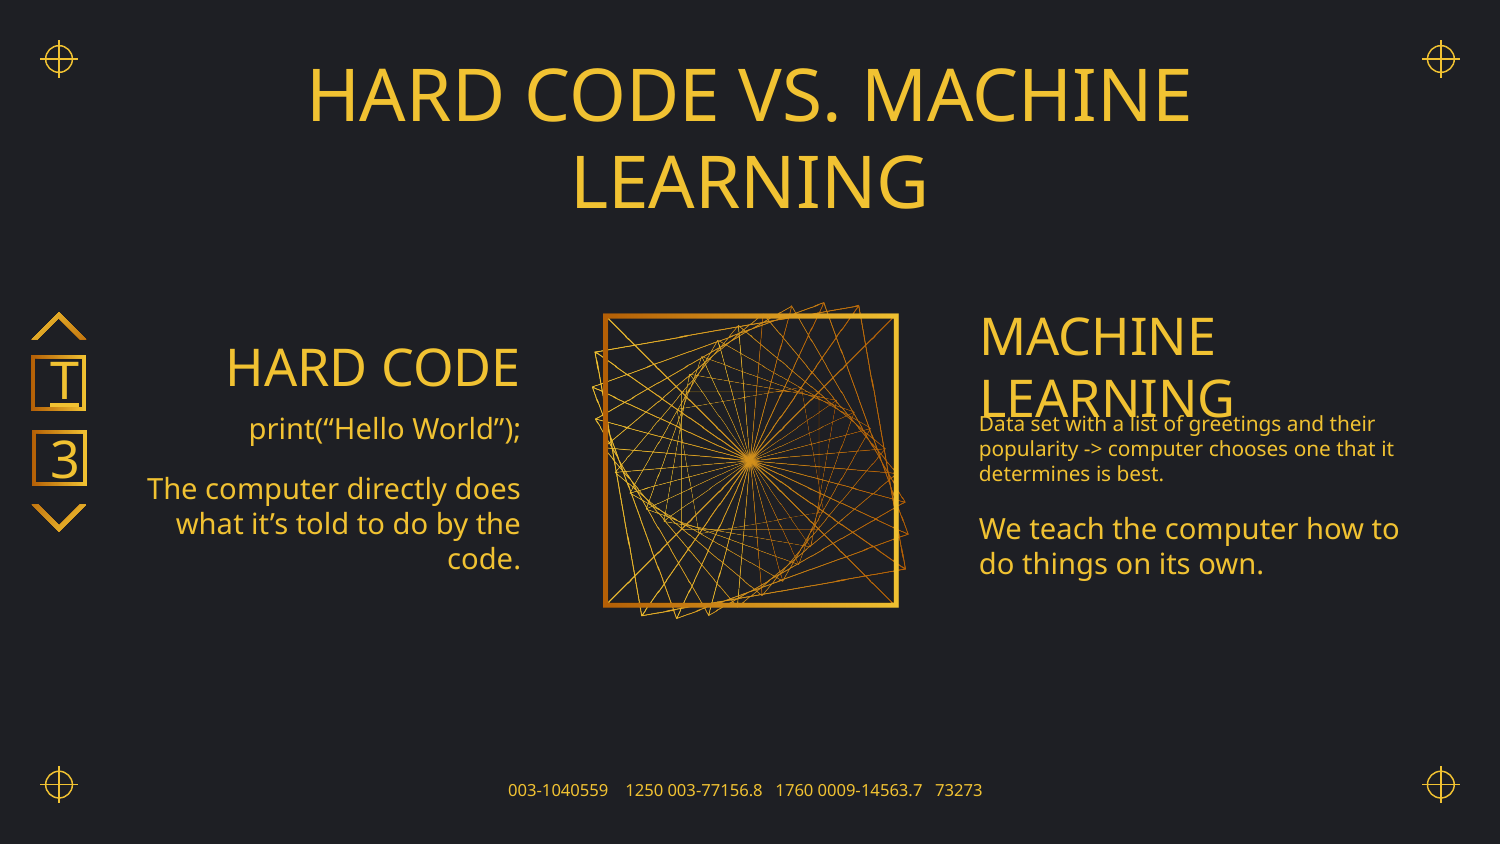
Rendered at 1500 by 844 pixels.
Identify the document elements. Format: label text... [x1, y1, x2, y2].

title HARD CODE VS. MACHINE LEARNING [118, 88, 1382, 183]
text_box 3 [31, 429, 87, 486]
text_box T [31, 354, 87, 411]
subtitle MACHINE LEARNING [964, 335, 1407, 395]
subtitle Data set with a list of greetings and their popularity -> computer chooses one that it determines is best. We teach the computer how to do things on its own. [963, 395, 1434, 616]
picture [562, 275, 952, 641]
text_box [31, 312, 87, 340]
text_box [31, 504, 87, 532]
subtitle HARD CODE [93, 335, 536, 395]
subtitle print(“Hello World”); The computer directly does what it’s told to do by the code. [93, 395, 537, 616]
